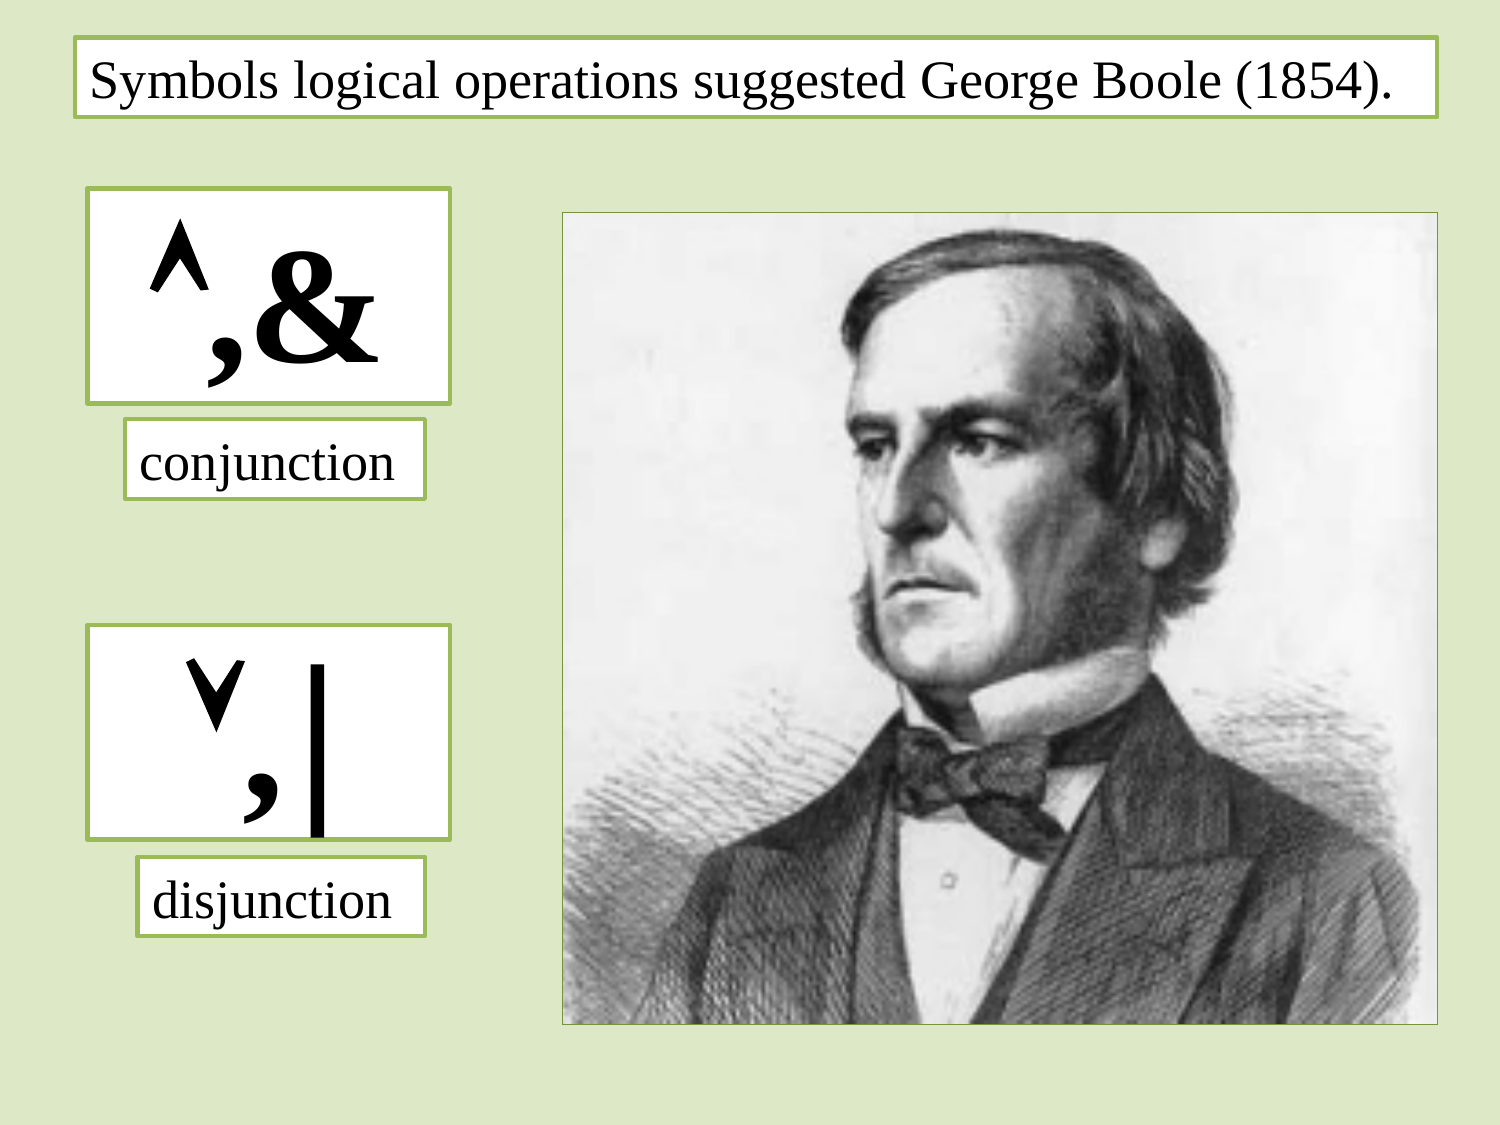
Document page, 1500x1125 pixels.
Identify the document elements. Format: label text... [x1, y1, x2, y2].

text_box conjunction [123, 417, 427, 501]
text_box Symbols logical operations suggested George Boole (1854). [73, 35, 1439, 119]
picture [562, 212, 1438, 1026]
text_box , [85, 623, 452, 842]
text_box disjunction [135, 855, 427, 938]
text_box ,& [85, 186, 452, 406]
